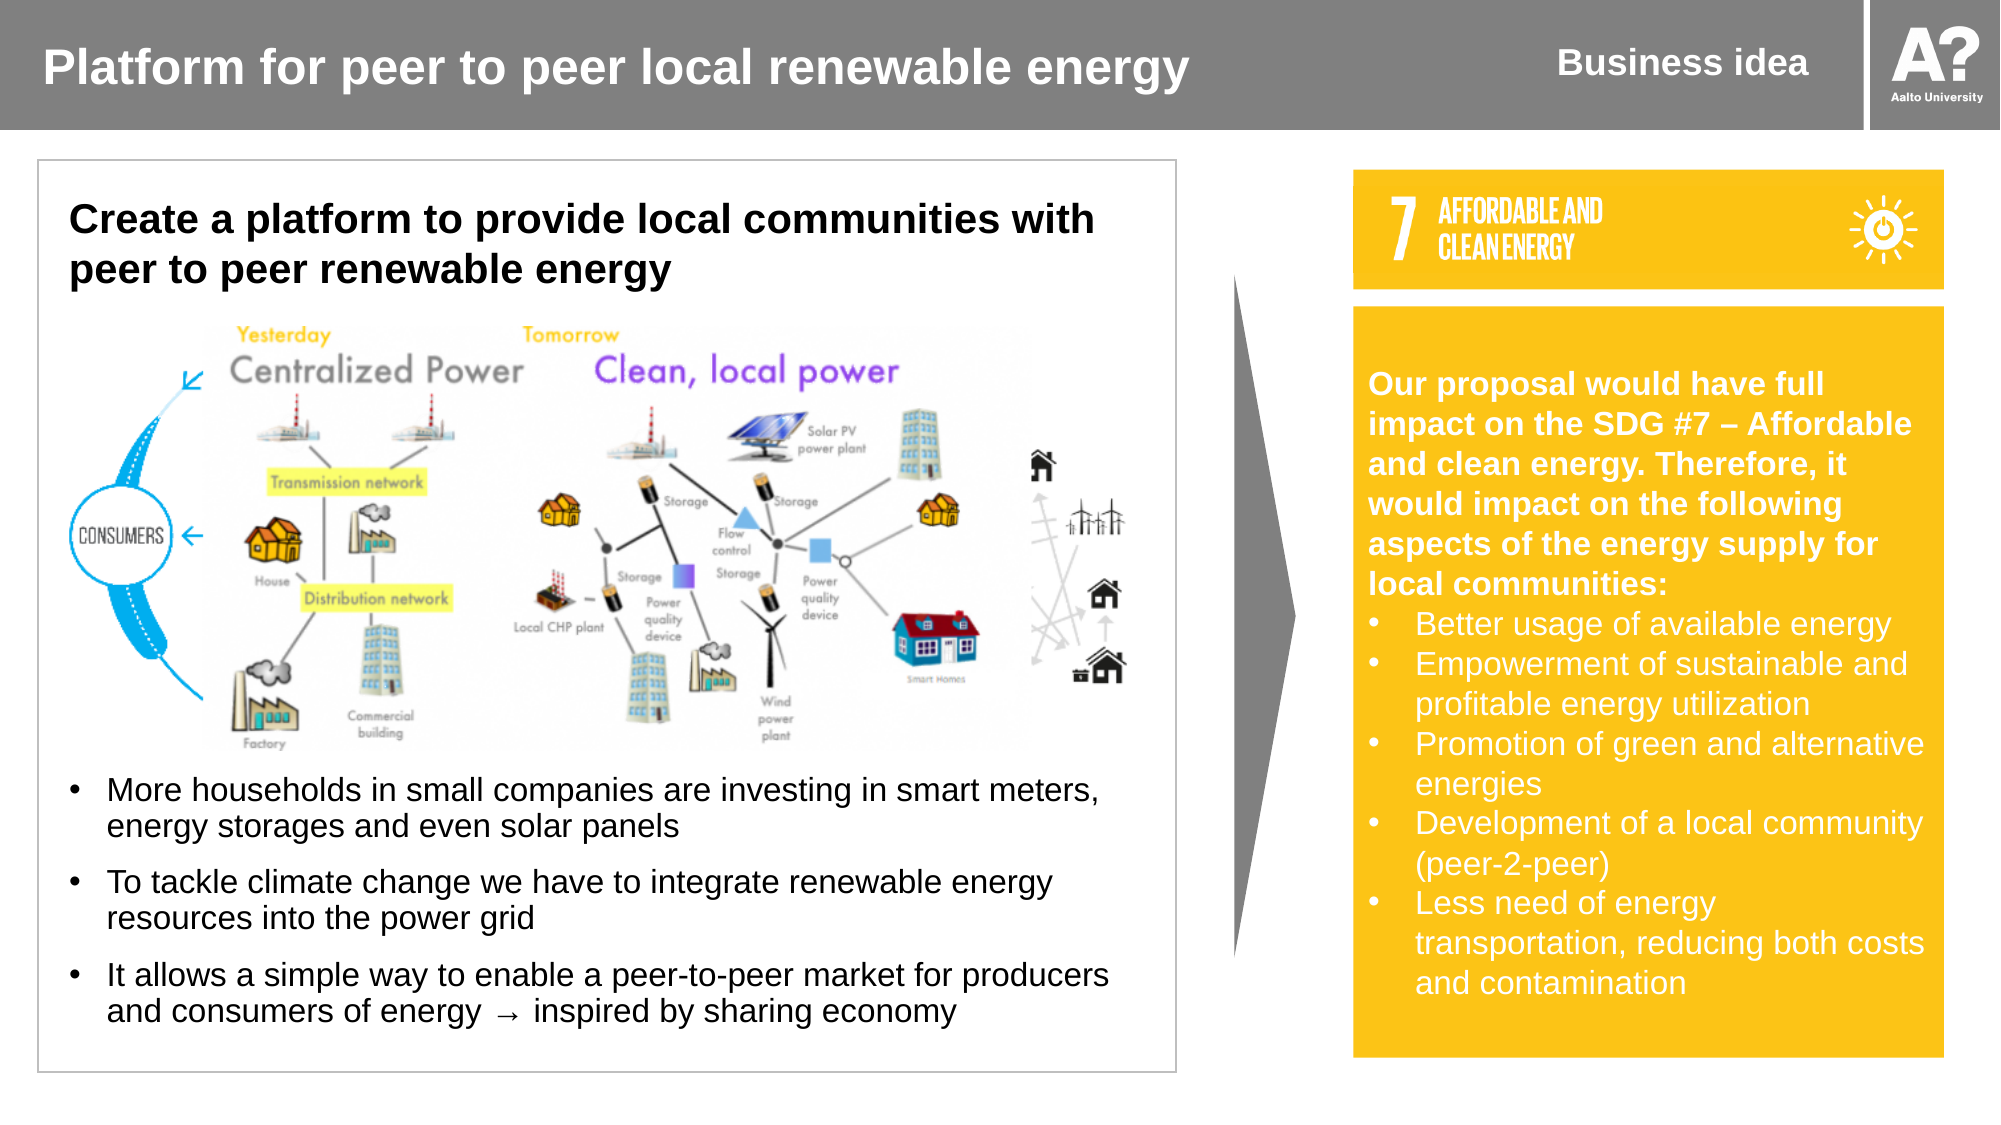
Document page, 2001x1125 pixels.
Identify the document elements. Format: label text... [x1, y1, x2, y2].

text_box [1869, 0, 2000, 131]
text_box Our proposal would have full impact on the SDG #7 – Affordable and clean energy. Therefore, it would impact on the following aspects of the energy supply for local communities: Better usage of available energy Empowerment of sustainable and profitable energy utilization Promotion of green and alternative energies Development of a local community (peer-2-peer) Less need of energy transportation, reducing both costs and contamination [1352, 305, 1945, 1059]
text_box [1352, 169, 1945, 290]
text_box Create a platform to provide local communities with peer to peer renewable energy [54, 184, 1158, 300]
picture [1891, 26, 1983, 103]
text_box [1233, 274, 1297, 958]
title Business idea [1541, 25, 1836, 102]
picture [68, 326, 1135, 751]
picture [1353, 186, 1944, 273]
list More households in small companies are investing in smart meters, energy storages and even solar panels To tackle climate change we have to integrate renewable energy resources into the power grid It allows a simple way to enable a peer-to-peer market for producers and consumers of energy → inspired by sharing economy [54, 765, 1133, 1058]
text_box Platform for peer to peer local renewable energy [0, 0, 1865, 131]
text_box [37, 159, 1177, 1073]
